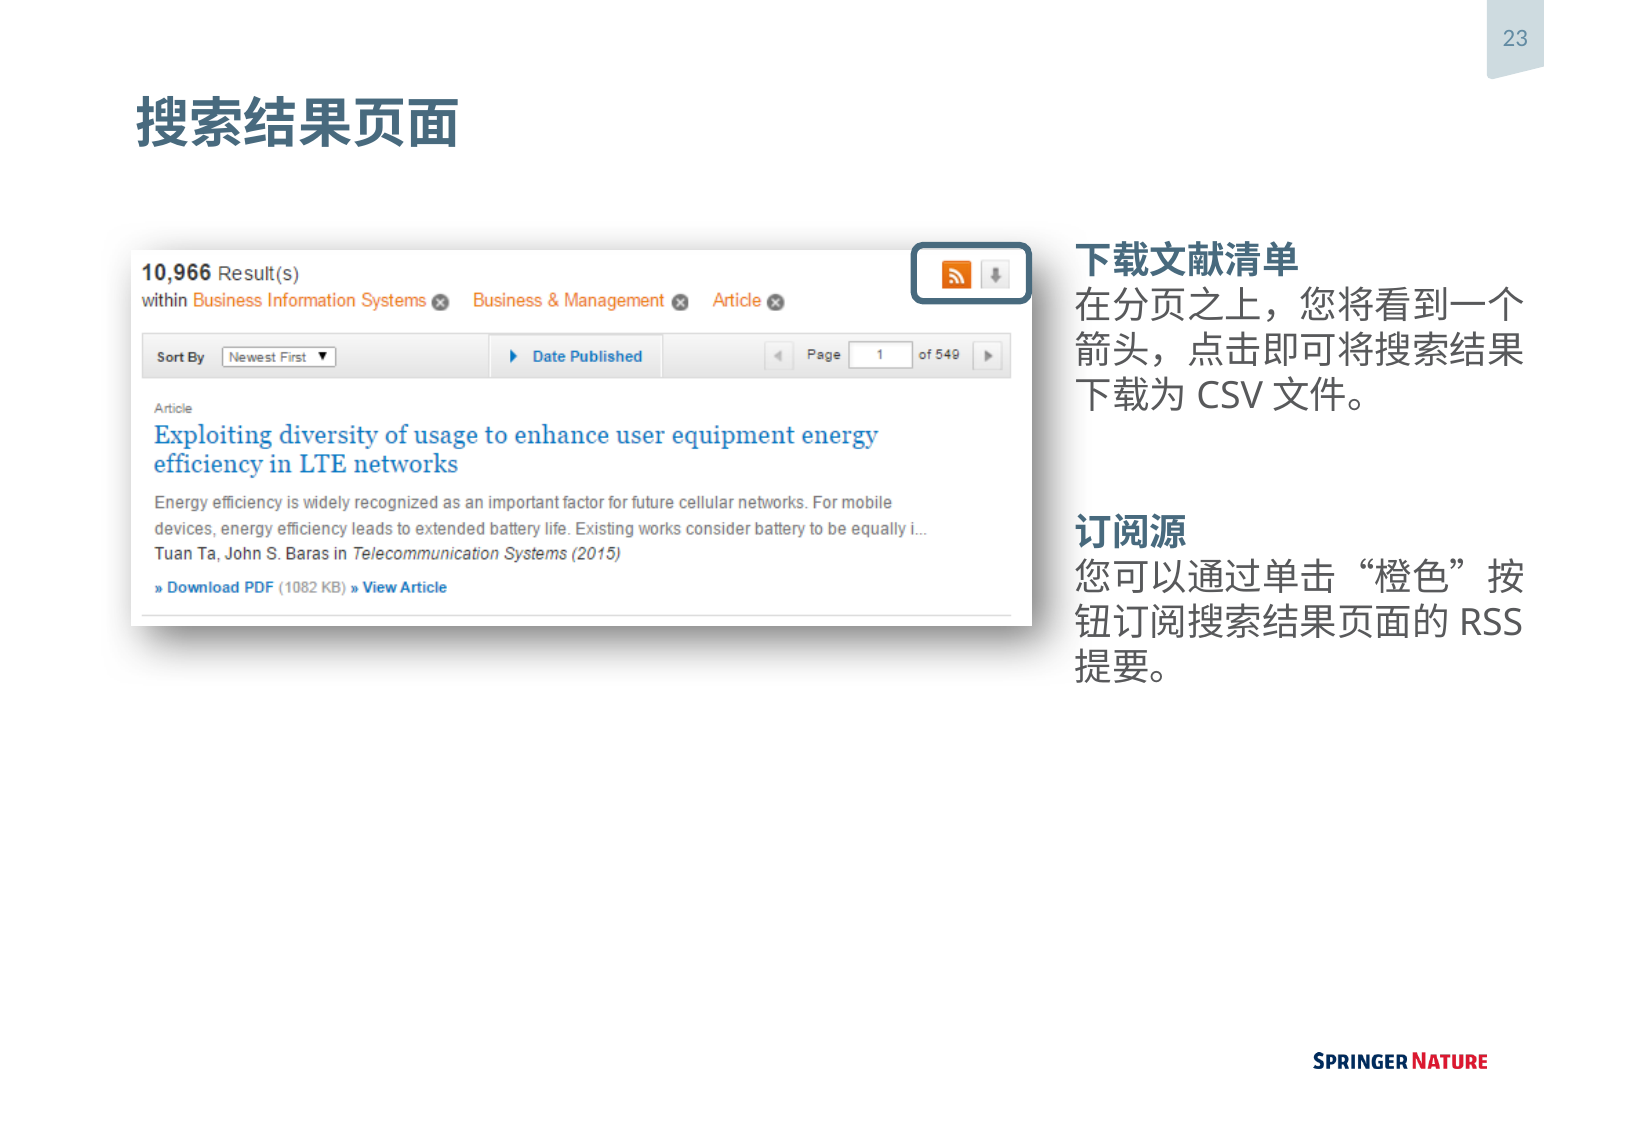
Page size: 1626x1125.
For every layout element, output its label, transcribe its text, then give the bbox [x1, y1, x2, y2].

picture [1313, 1052, 1487, 1069]
text_box [915, 244, 1028, 249]
list 下载文献清单 在分页之上，您将看到一个箭头，点击即可将搜索结果下载为CSV文件。 订阅源 您可以通过单击“橙色”按钮订阅搜索结果页面的RSS提要。 [1074, 235, 1545, 743]
picture [131, 250, 1032, 626]
title 搜索结果页面 [135, 88, 1487, 149]
